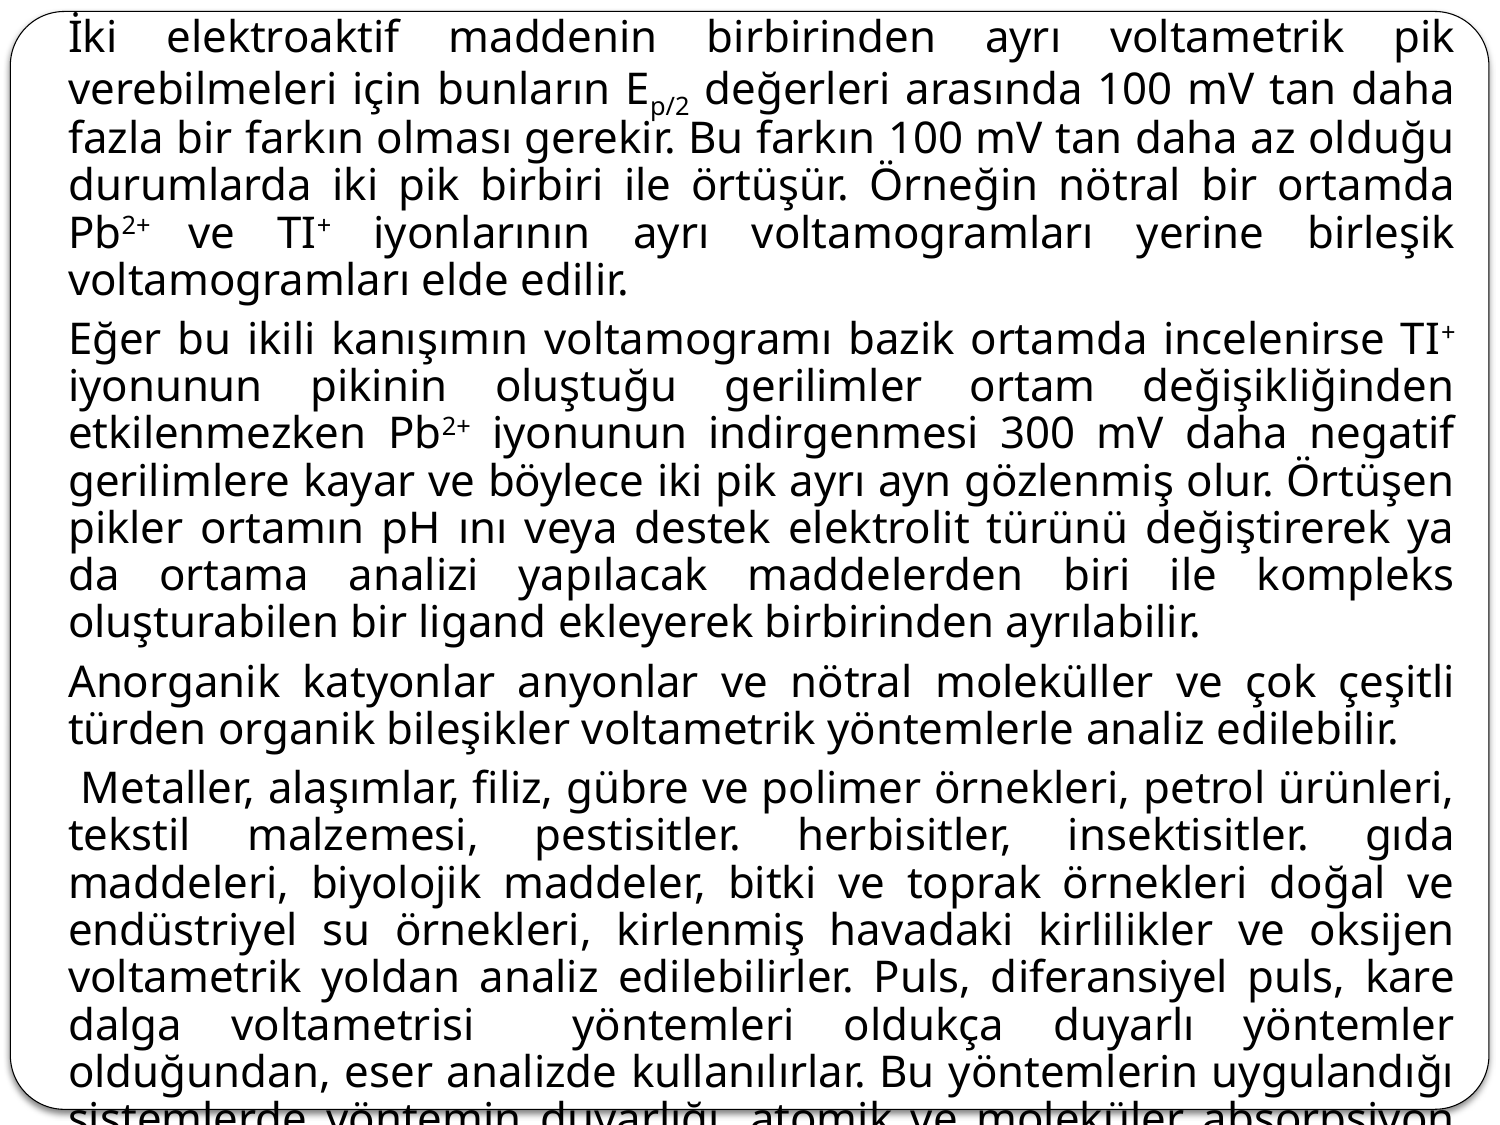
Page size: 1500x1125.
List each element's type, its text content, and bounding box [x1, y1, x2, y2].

list İki elektroaktif maddenin birbirinden ayrı voltametrik pik verebilmeleri için bunların Ep/2 değerleri arasında 100 mV tan daha fazla bir farkın olması gerekir. Bu farkın 100 mV tan daha az olduğu durumlarda iki pik birbiri ile örtüşür. Örneğin nötral bir ortamda Pb2+ ve TI+ iyonlarının ayrı voltamogramları yerine birleşik voltamogramları elde edilir. Eğer bu ikili kanışımın voltamogramı bazik ortamda incelenirse TI+ iyonunun pikinin oluştuğu gerilimler ortam değişikliğinden etkilenmezken Pb2+ iyonunun indirgenmesi 300 mV daha negatif gerilimlere kayar ve böylece iki pik ayrı ayn gözlenmiş olur. Örtüşen pikler ortamın pH ını veya destek elektrolit türünü değiştirerek ya da ortama analizi yapılacak maddelerden biri ile kompleks oluşturabilen bir l­igand ekleyerek birbirinden ayrılabilir. Anorganik katyonlar anyonlar ve nötral moleküller ve çok çeşitli türden organik bileşikler voltametrik yöntemlerle analiz edilebilir. Metaller, alaşımlar, filiz, gübre ve polimer örnekleri, petrol ürünleri, tekstil malzemesi, pestisitler. herbisitler, insektisitler. gıda maddeleri, biyolojik maddeler, bitki ve toprak örnekleri doğal ve endüstriyel su örnekleri, kirlenmiş havadaki kirlilikler ve oksijen voltametrik yoldan analiz edilebilirler. Puls, diferansiyel puls, kare dalga voltametrisi yöntemleri oldukça duyarlı yöntemler olduğundan, eser analizde kullanılırlar. Bu yöntemlerin uygulandığı sistemlerde yöntemin duyarlığı, atomik ve moleküler absorpsiyon spektroskopisi yöntemlerindeki duyarlıktan daha fazladır. Ayrıca voltametrik yöntemler örneğin yükseltgenme basamağı hakkında da bilgi verdiği için bazı durumlarda spektroskopik yöntemlerden daha üstündür. [53, 7, 1471, 1071]
